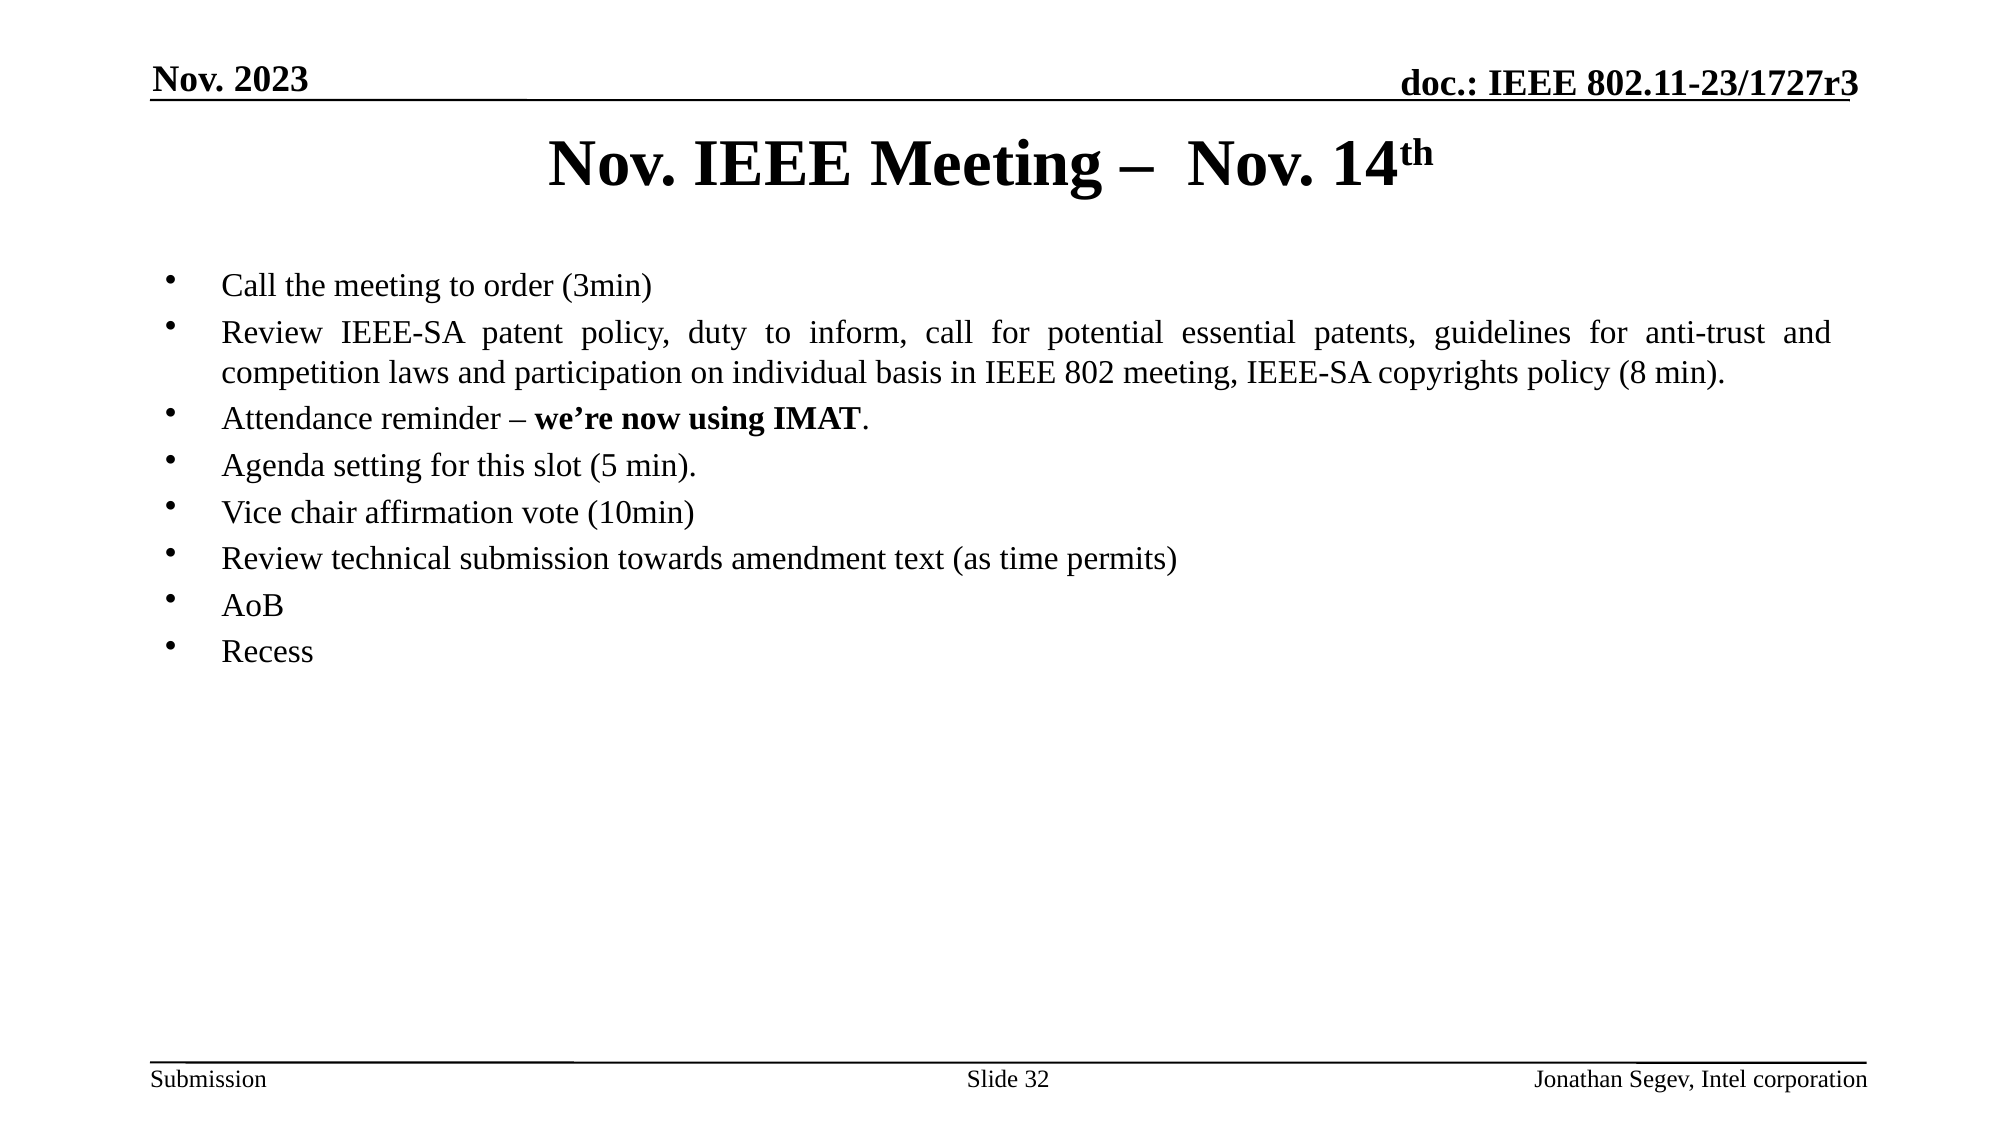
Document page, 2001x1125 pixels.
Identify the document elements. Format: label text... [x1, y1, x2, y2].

title Nov. IEEE Meeting – Nov. 14th [149, 112, 1850, 205]
slide_number Slide 32 [950, 1061, 1067, 1123]
list Call the meeting to order (3min) Review IEEE-SA patent policy, duty to inform, call for potential essential patents, guidelines for anti-trust and competition laws and participation on individual basis in IEEE 802 meeting, IEEE-SA copyrights policy (8 min). Attendance reminder – we’re now using IMAT. Agenda setting for this slot (5 min). Vice chair affirmation vote (10min) Review technical submission towards amendment text (as time permits) AoB Recess [149, 255, 1850, 1048]
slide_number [152, 54, 563, 100]
footer Jonathan Segev, Intel corporation [1171, 1061, 1869, 1093]
